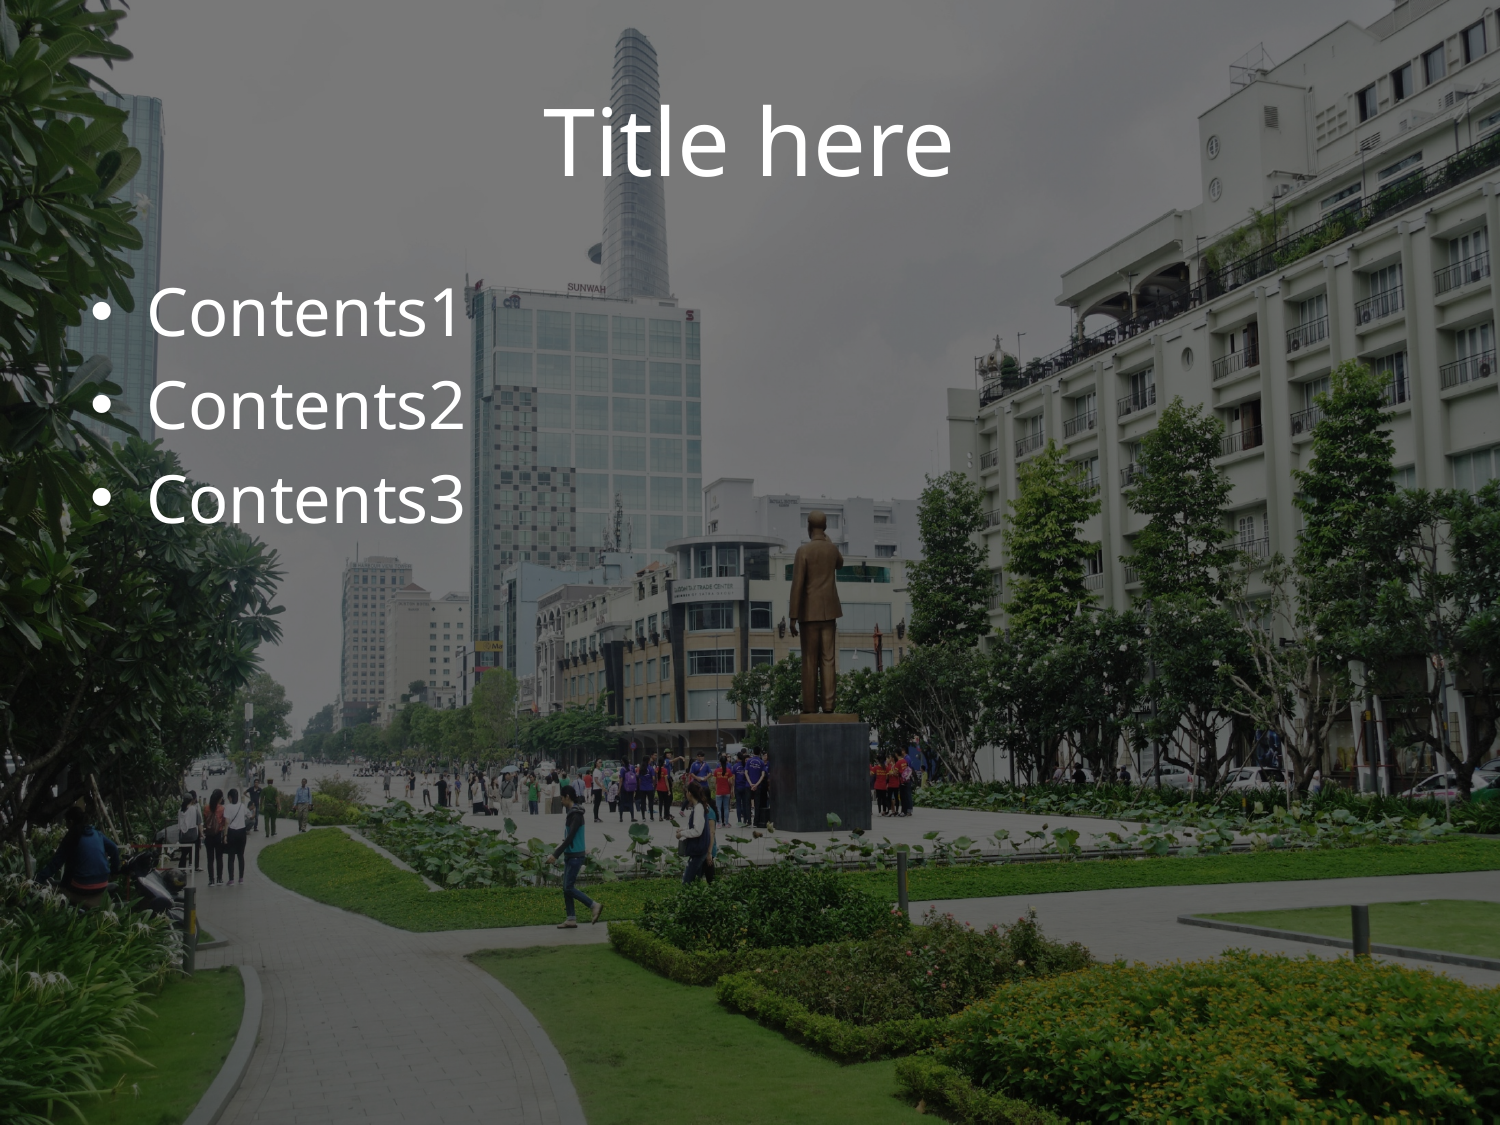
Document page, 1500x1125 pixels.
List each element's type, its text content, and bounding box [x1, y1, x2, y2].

list Contents1 Contents2 Contents3 [75, 262, 1425, 1005]
text_box [0, 0, 1500, 1125]
title Title here [75, 45, 1425, 233]
